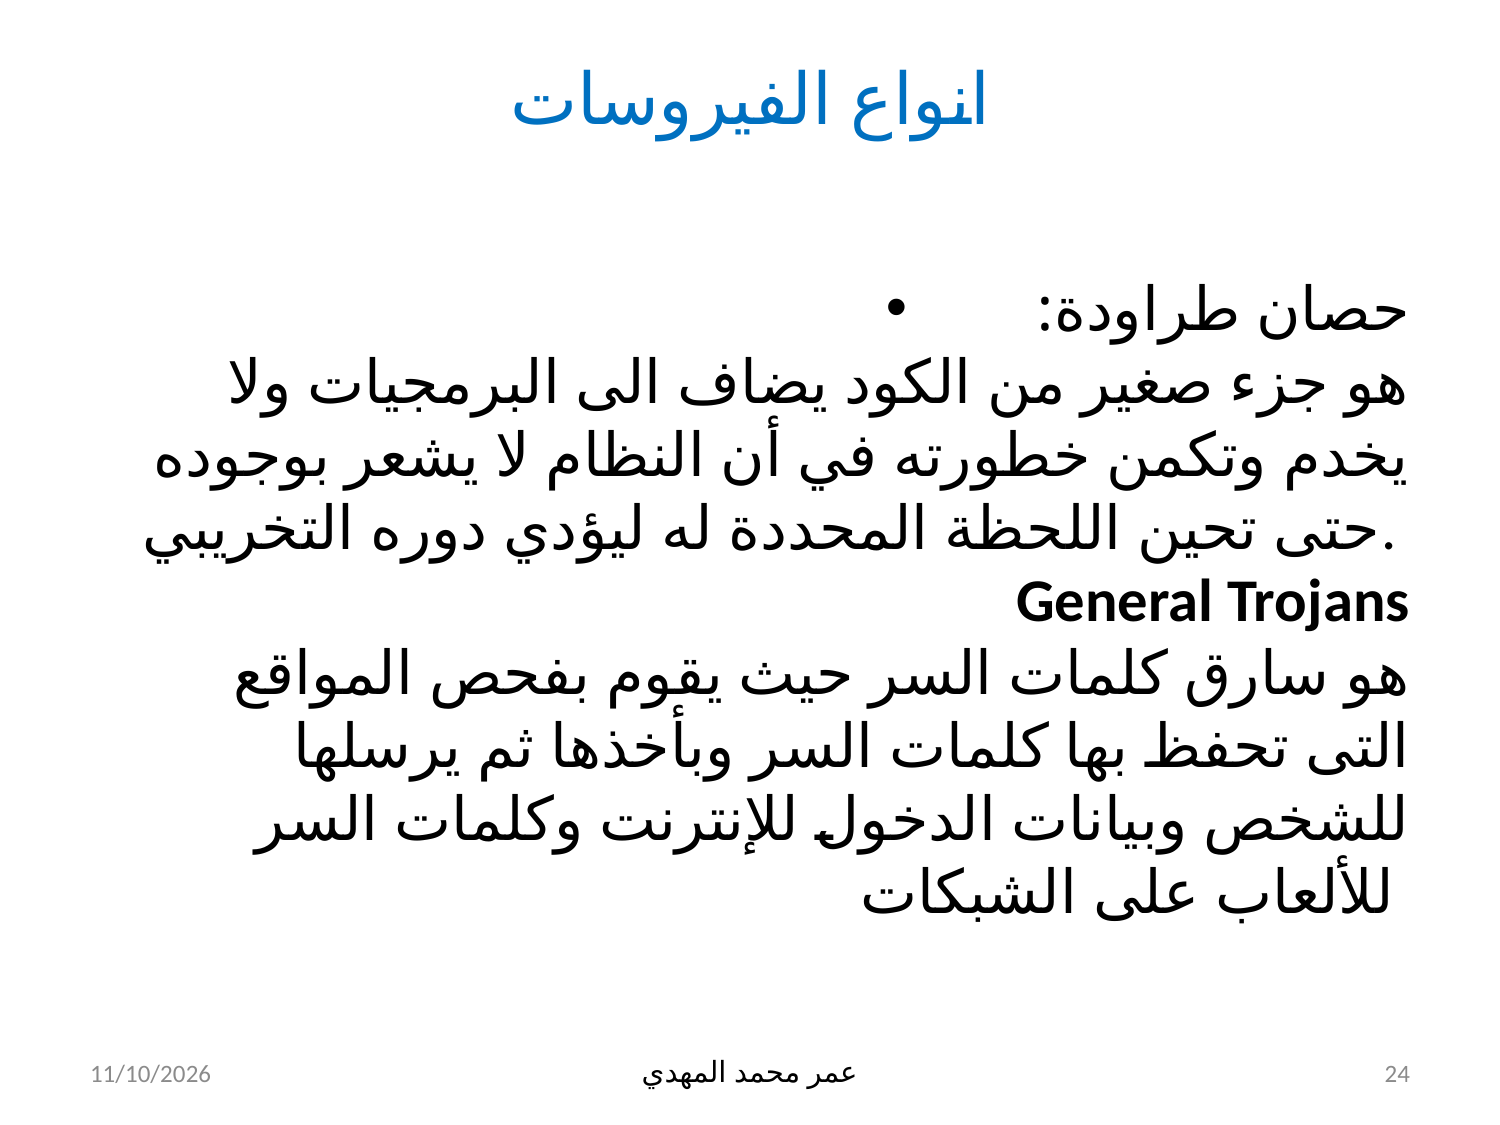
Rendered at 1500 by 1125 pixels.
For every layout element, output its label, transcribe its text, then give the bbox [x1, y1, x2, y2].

footer عمر محمد المهدي [512, 1042, 988, 1103]
slide_number 29-May-15 [75, 1042, 425, 1103]
slide_number 24 [1074, 1042, 1425, 1103]
title انواع الفيروسات [75, 45, 1425, 233]
list حصان طراودة: هو جزء صغير من الكود يضاف الى البرمجيات ولا يخدم وتكمن خطورته في أن النظام لا يشعر بوجوده حتى تحين اللحظة المحددة له ليؤدي دوره التخريبي. General Trojans هو سارق كلمات السر حيث يقوم بفحص المواقع التى تحفظ بها كلمات السر وبأخذها ثم يرسلها للشخص وبيانات الدخول للإنترنت وكلمات السر للألعاب على الشبكات [75, 262, 1425, 1005]
